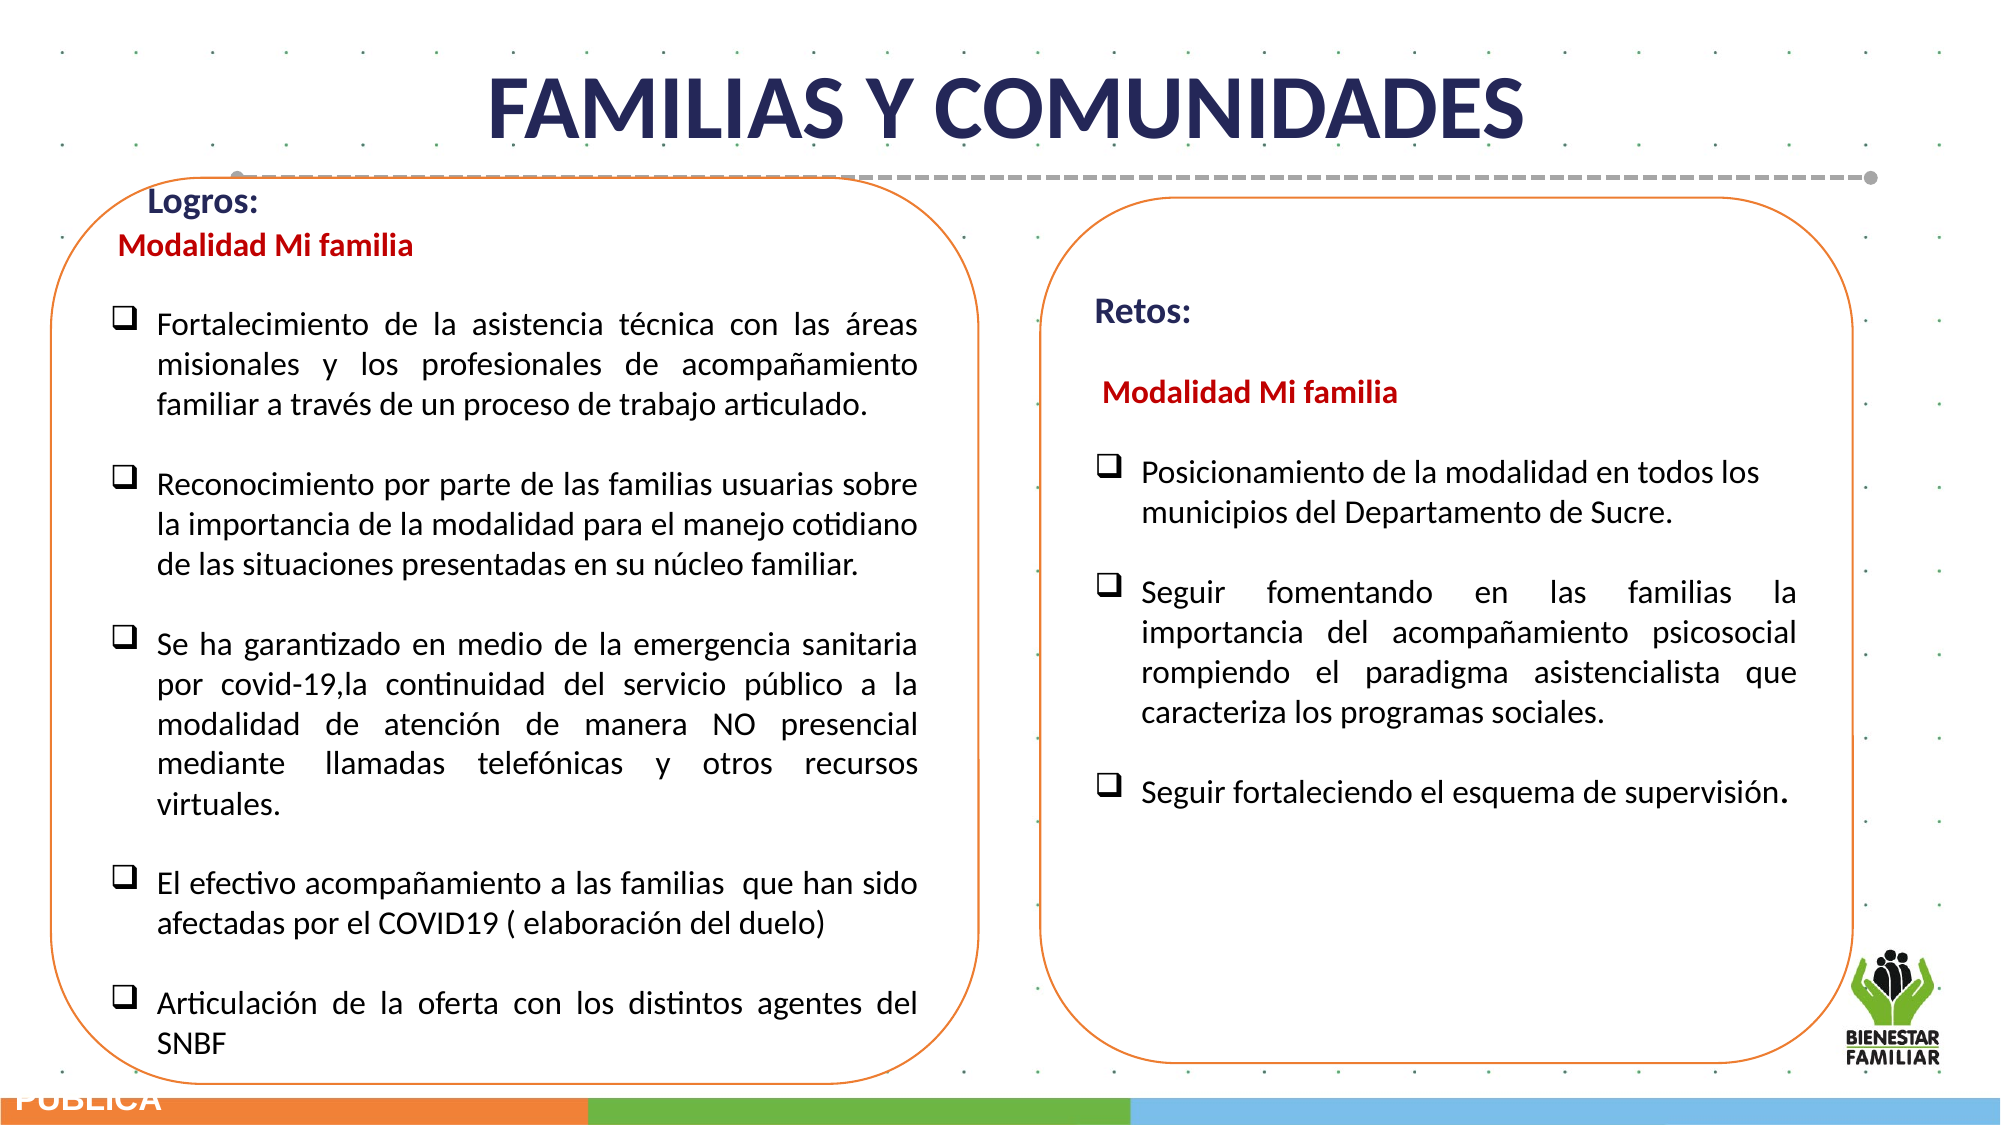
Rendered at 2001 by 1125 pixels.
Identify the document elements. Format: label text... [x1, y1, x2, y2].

text_box FAMILIAS Y COMUNIDADES [276, 96, 1739, 158]
text_box Retos: Modalidad Mi familia Posicionamiento de la modalidad en todos los municipios del Departamento de Sucre. Seguir fomentando en las familias la importancia del acompañamiento psicosocial rompiendo el paradigma asistencialista que caracteriza los programas sociales. Seguir fortaleciendo el esquema de supervisión. [1039, 196, 1854, 1065]
text_box PÚBLICA [0, 1069, 178, 1125]
picture [0, 0, 2001, 1125]
text_box Logros: Modalidad Mi familia Fortalecimiento de la asistencia técnica con las áreas misionales y los profesionales de acompañamiento familiar a través de un proceso de trabajo articulado. Reconocimiento por parte de las familias usuarias sobre la importancia de la modalidad para el manejo cotidiano de las situaciones presentadas en su núcleo familiar. Se ha garantizado en medio de la emergencia sanitaria por covid-19,la continuidad del servicio público a la modalidad de atención de manera NO presencial mediante llamadas telefónicas y otros recursos virtuales. El efectivo acompañamiento a las familias que han sido afectadas por el COVID19 ( elaboración del duelo) Articulación de la oferta con los distintos agentes del SNBF [49, 176, 980, 1085]
